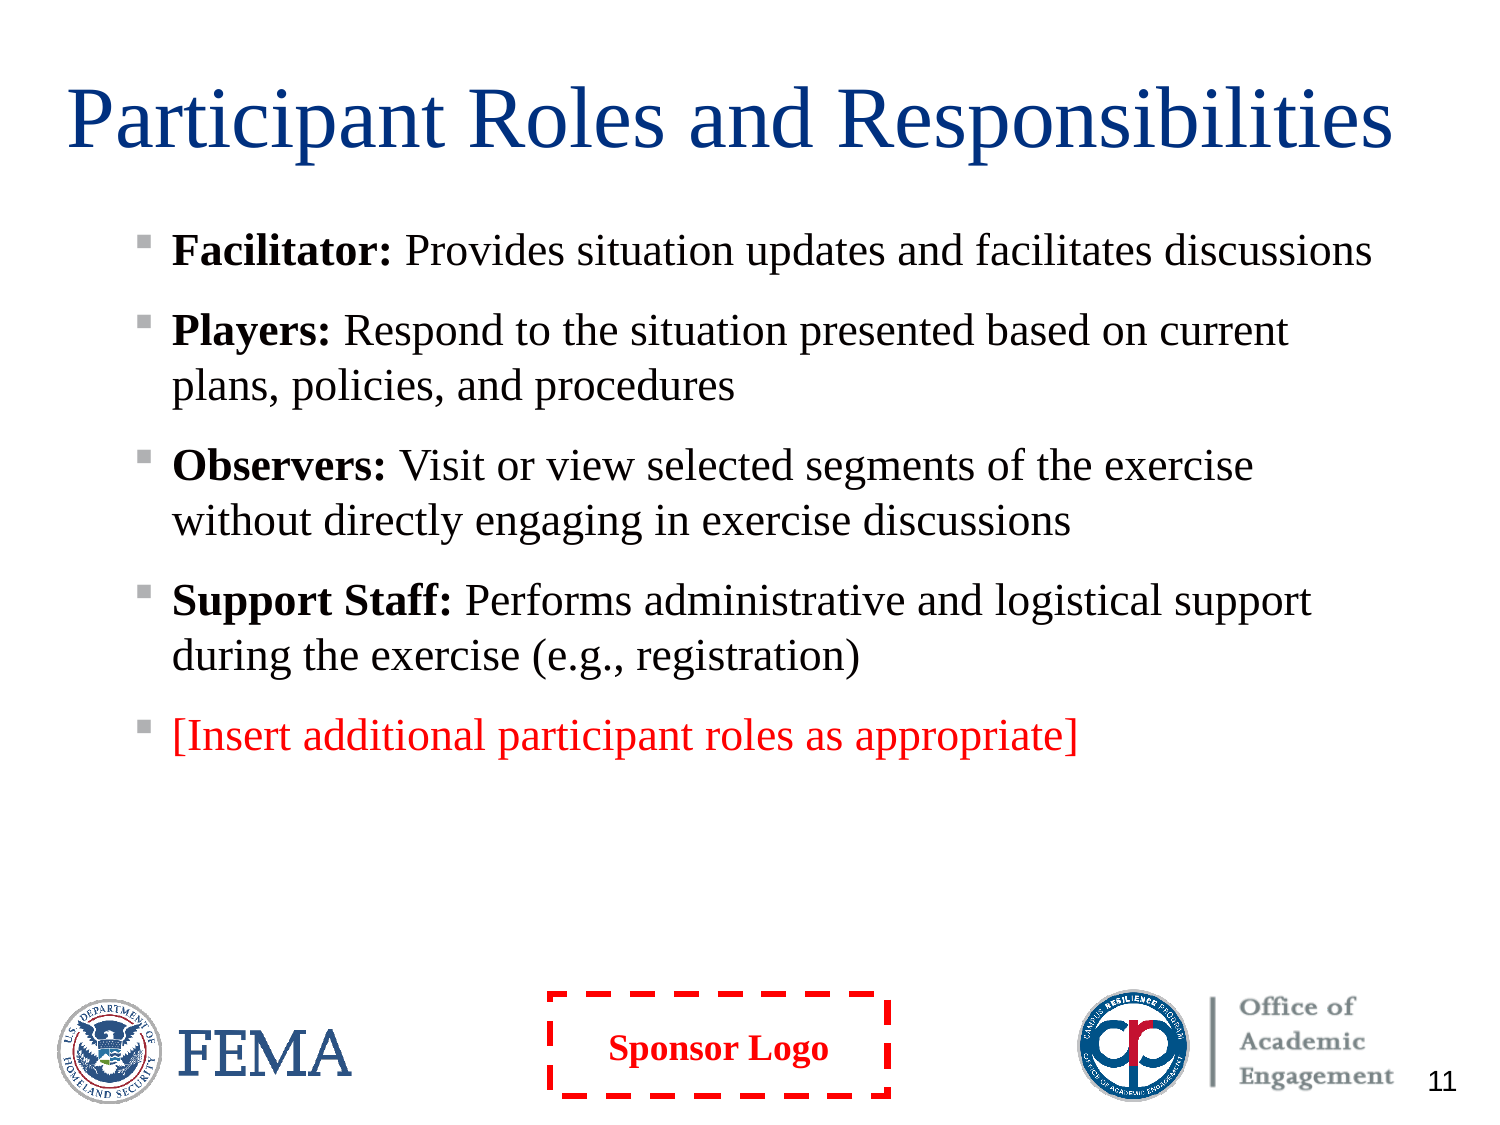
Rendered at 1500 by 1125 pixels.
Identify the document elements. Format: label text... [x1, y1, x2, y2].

picture [55, 998, 352, 1104]
slide_number 11 [1412, 1054, 1488, 1098]
picture [1074, 976, 1407, 1114]
title Participant Roles and Responsibilities [51, 0, 1413, 173]
list Facilitator: Provides situation updates and facilitates discussions Players: Respond to the situation presented based on current plans, policies, and procedures Observers: Visit or view selected segments of the exercise without directly engaging in exercise discussions Support Staff: Performs administrative and logistical support during the exercise (e.g., registration) [Insert additional participant roles as appropriate] [118, 212, 1413, 927]
